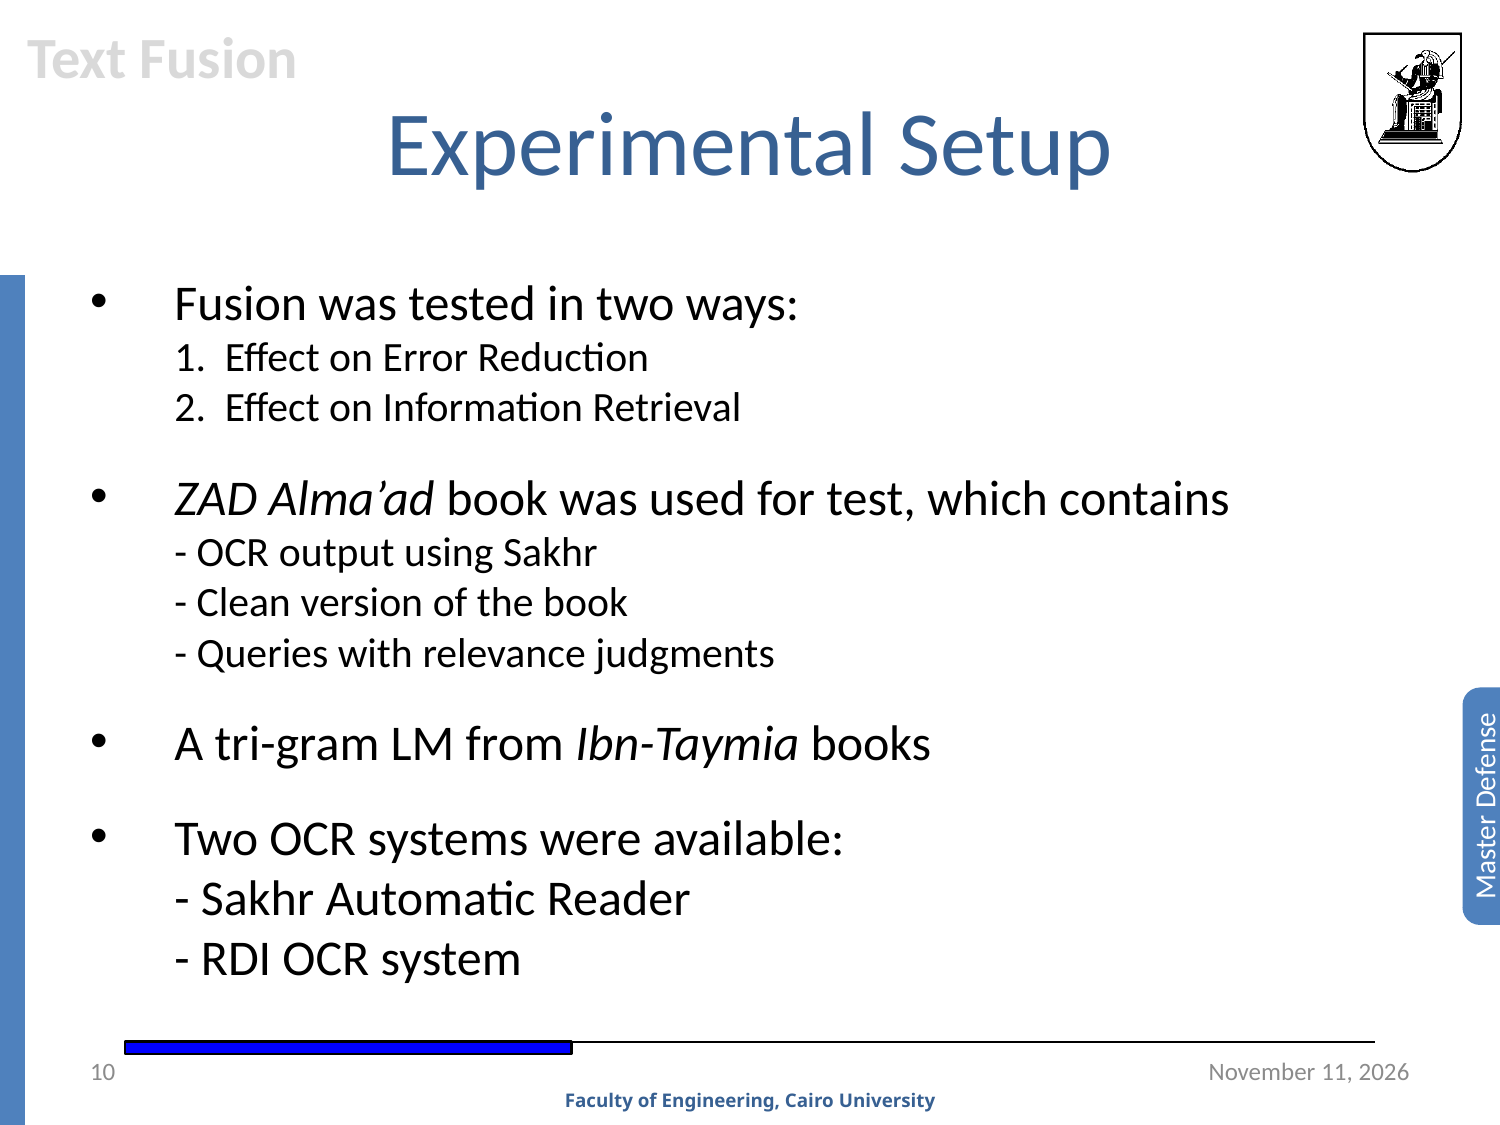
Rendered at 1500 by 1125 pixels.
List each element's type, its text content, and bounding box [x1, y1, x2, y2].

list Fusion was tested in two ways: 1. Effect on Error Reduction 2. Effect on Information Retrieval ZAD Alma’ad book was used for test, which contains - OCR output using Sakhr - Clean version of the book - Queries with relevance judgments A tri-gram LM from Ibn-Taymia books Two OCR systems were available: - Sakhr Automatic Reader - RDI OCR system [75, 262, 1325, 1005]
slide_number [1074, 1040, 1425, 1100]
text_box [124, 1041, 1376, 1055]
list Text Fusion [12, 12, 575, 100]
title Experimental Setup [75, 45, 1425, 233]
slide_number 10 [75, 1040, 425, 1100]
